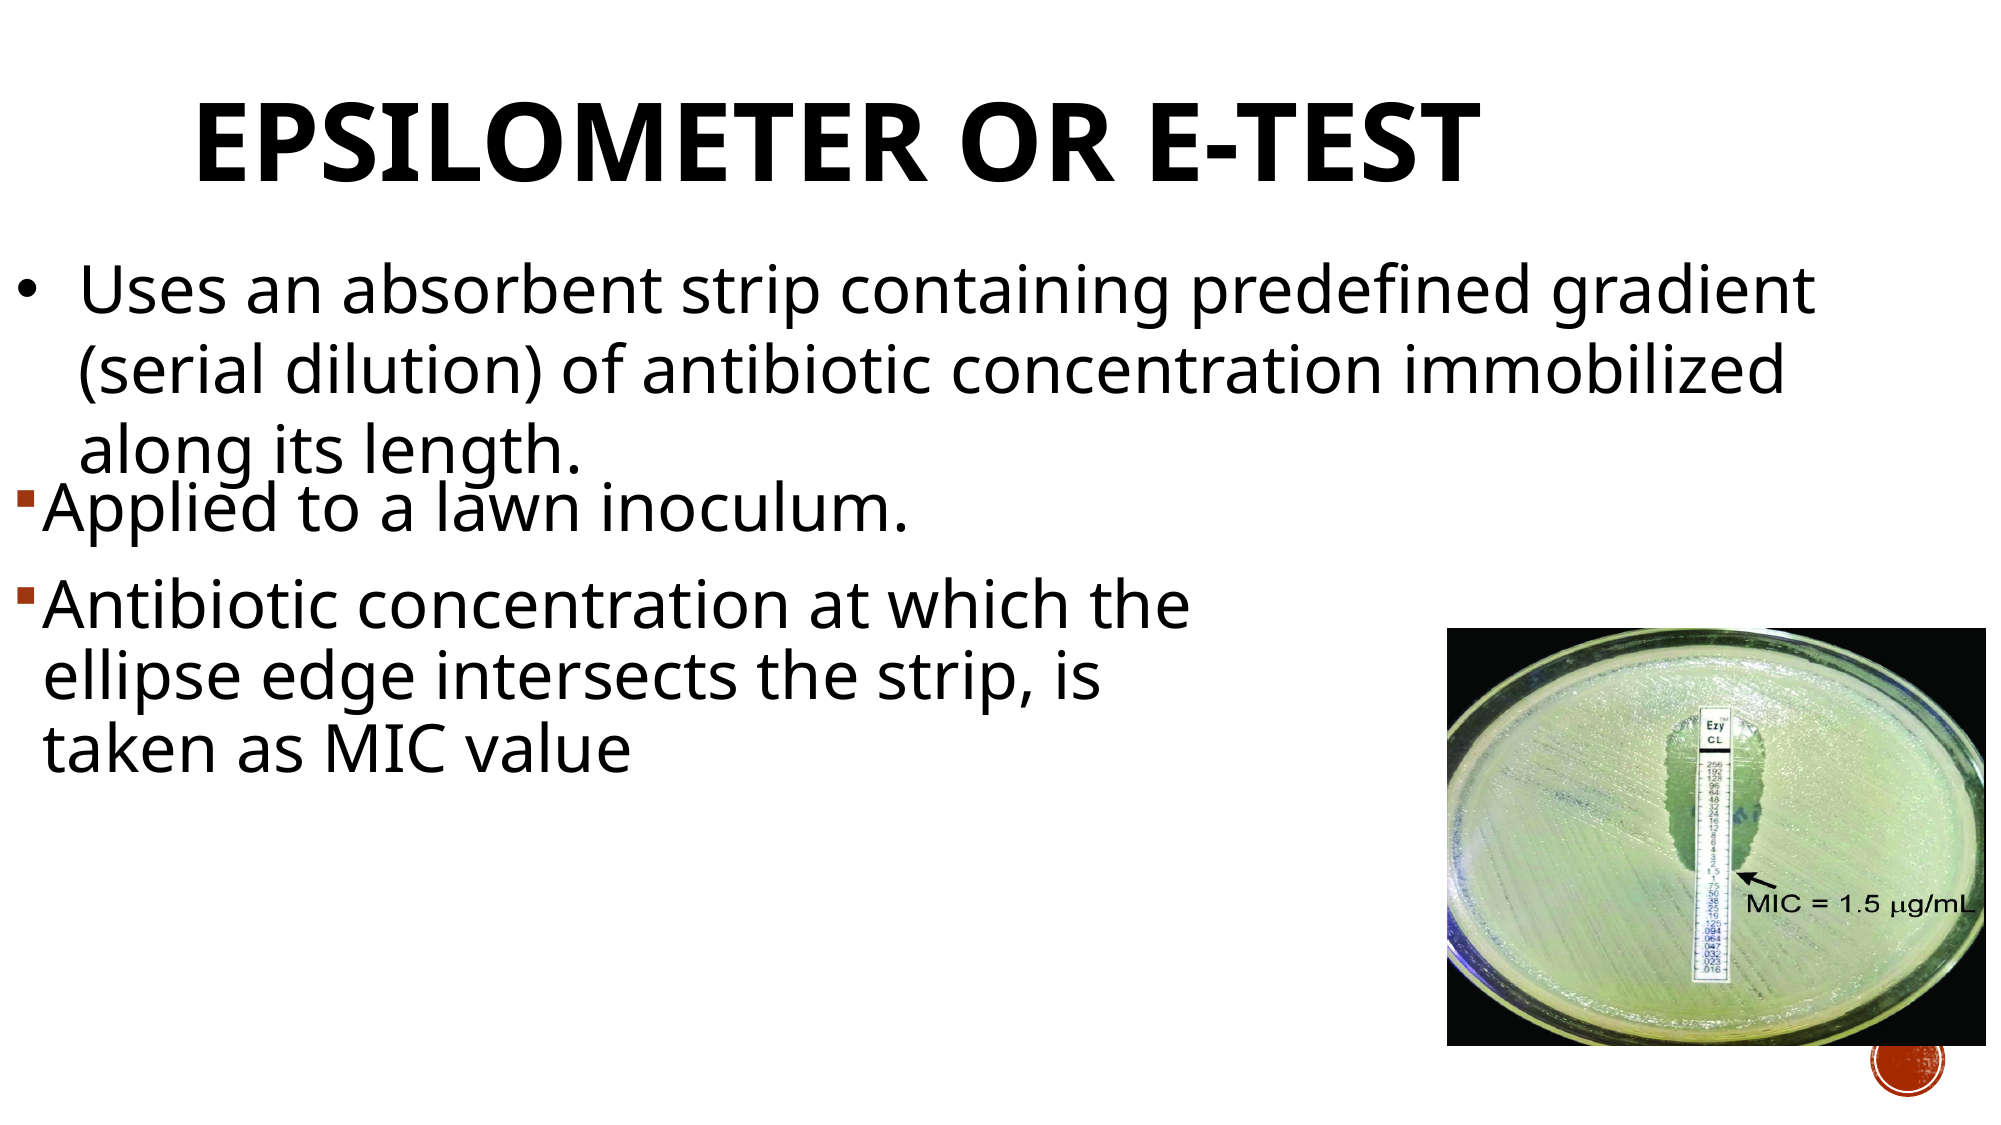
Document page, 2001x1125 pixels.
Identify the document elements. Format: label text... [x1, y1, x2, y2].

text_box Uses an absorbent strip containing predefined gradient (serial dilution) of antibiotic concentration immobilized along its length. [0, 239, 1933, 575]
list Applied to a lawn inoculum. Antibiotic concentration at which the ellipse edge intersects the strip, is taken as MIC value [0, 575, 1301, 973]
title EPSILOMETER OR E-TEST [175, 79, 1826, 239]
picture [1447, 628, 1986, 1046]
